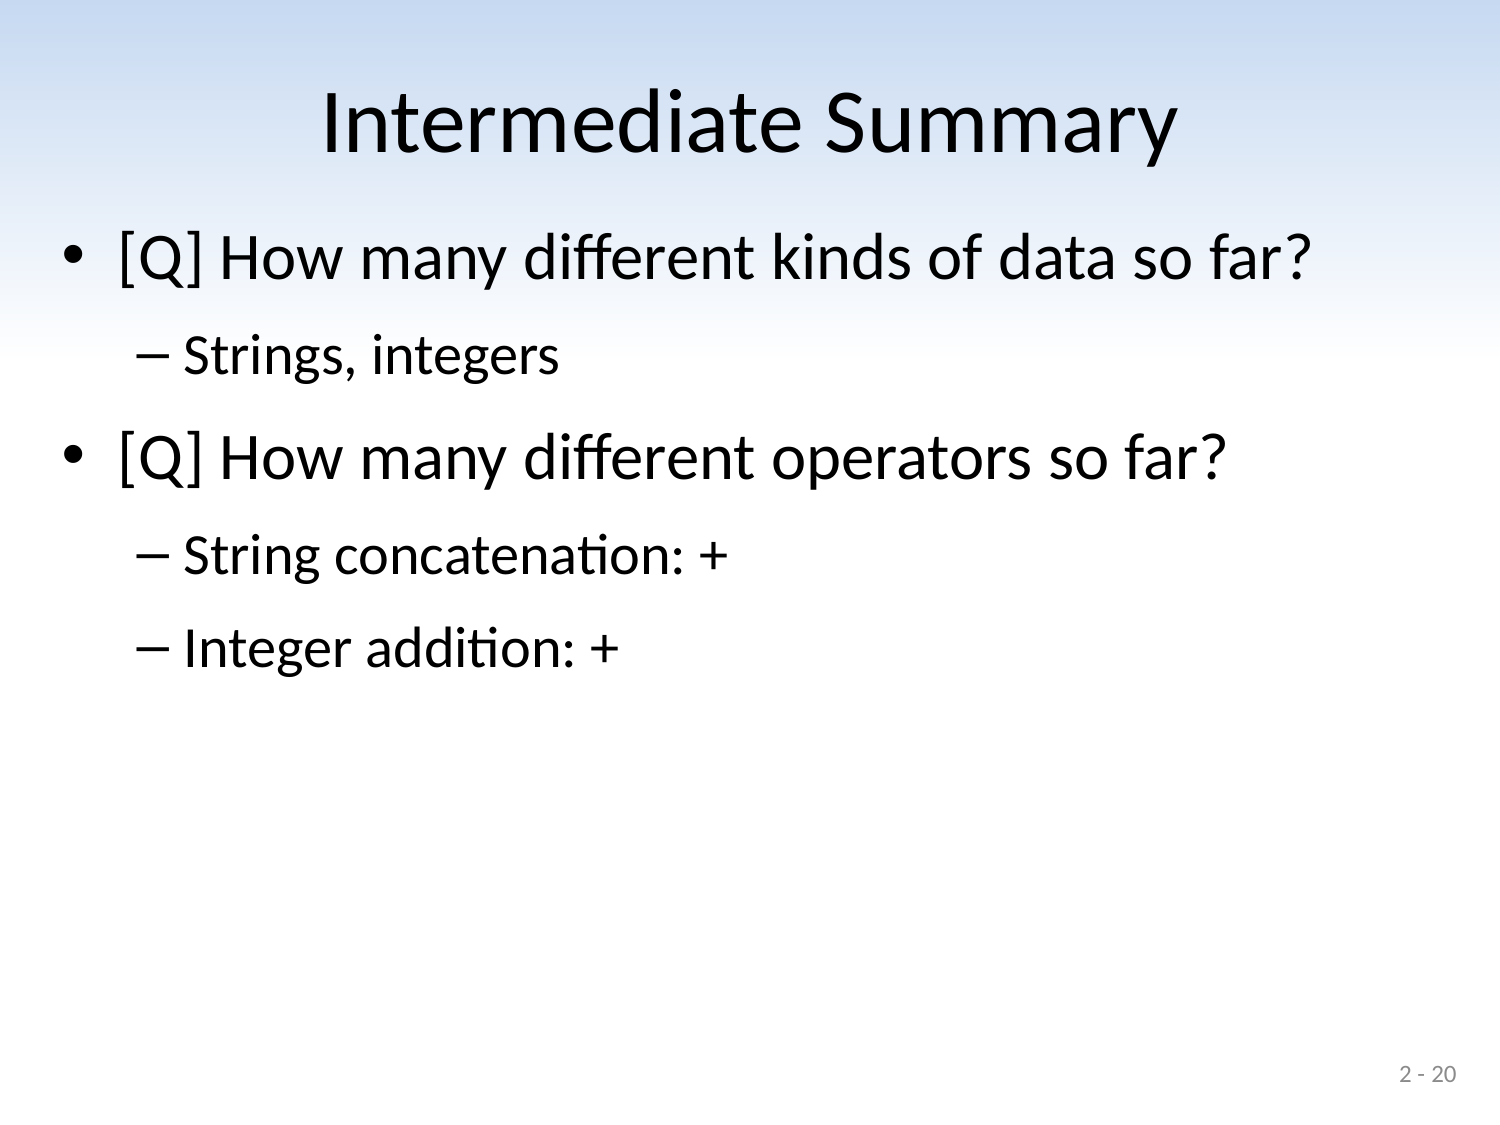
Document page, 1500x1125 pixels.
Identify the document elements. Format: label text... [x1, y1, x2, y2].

list [Q] How many different kinds of data so far? Strings, integers [Q] How many different operators so far? String concatenation: + Integer addition: + [46, 205, 1473, 1043]
slide_number 2 - 20 [1121, 1042, 1472, 1103]
title Intermediate Summary [28, 45, 1473, 186]
